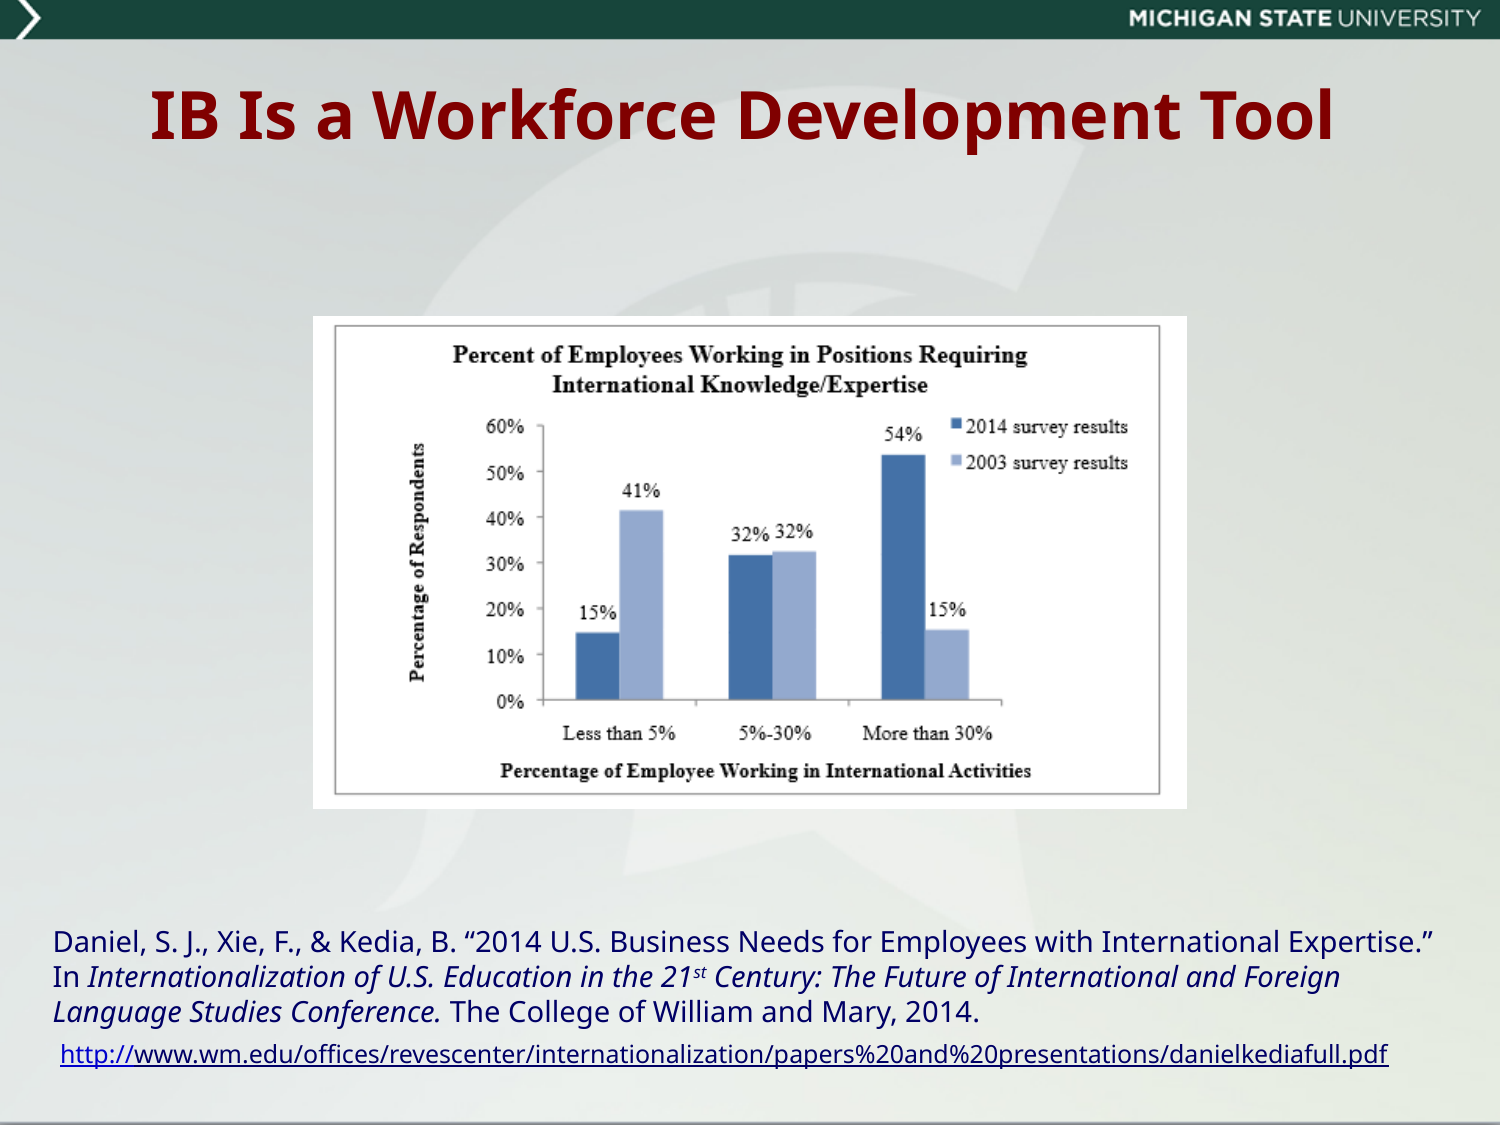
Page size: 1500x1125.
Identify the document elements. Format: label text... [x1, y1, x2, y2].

title IB Is a Workforce Development Tool [37, 62, 1450, 163]
picture [0, 0, 1500, 1125]
list Daniel, S. J., Xie, F., & Kedia, B. “2014 U.S. Business Needs for Employees with International Expertise.” In Internationalization of U.S. Education in the 21st Century: The Future of International and Foreign Language Studies Conference. The College of William and Mary, 2014. http://www.wm.edu/offices/revescenter/internationalization/papers%20and%20presentations/danielkediafull.pdf [37, 176, 1450, 1099]
